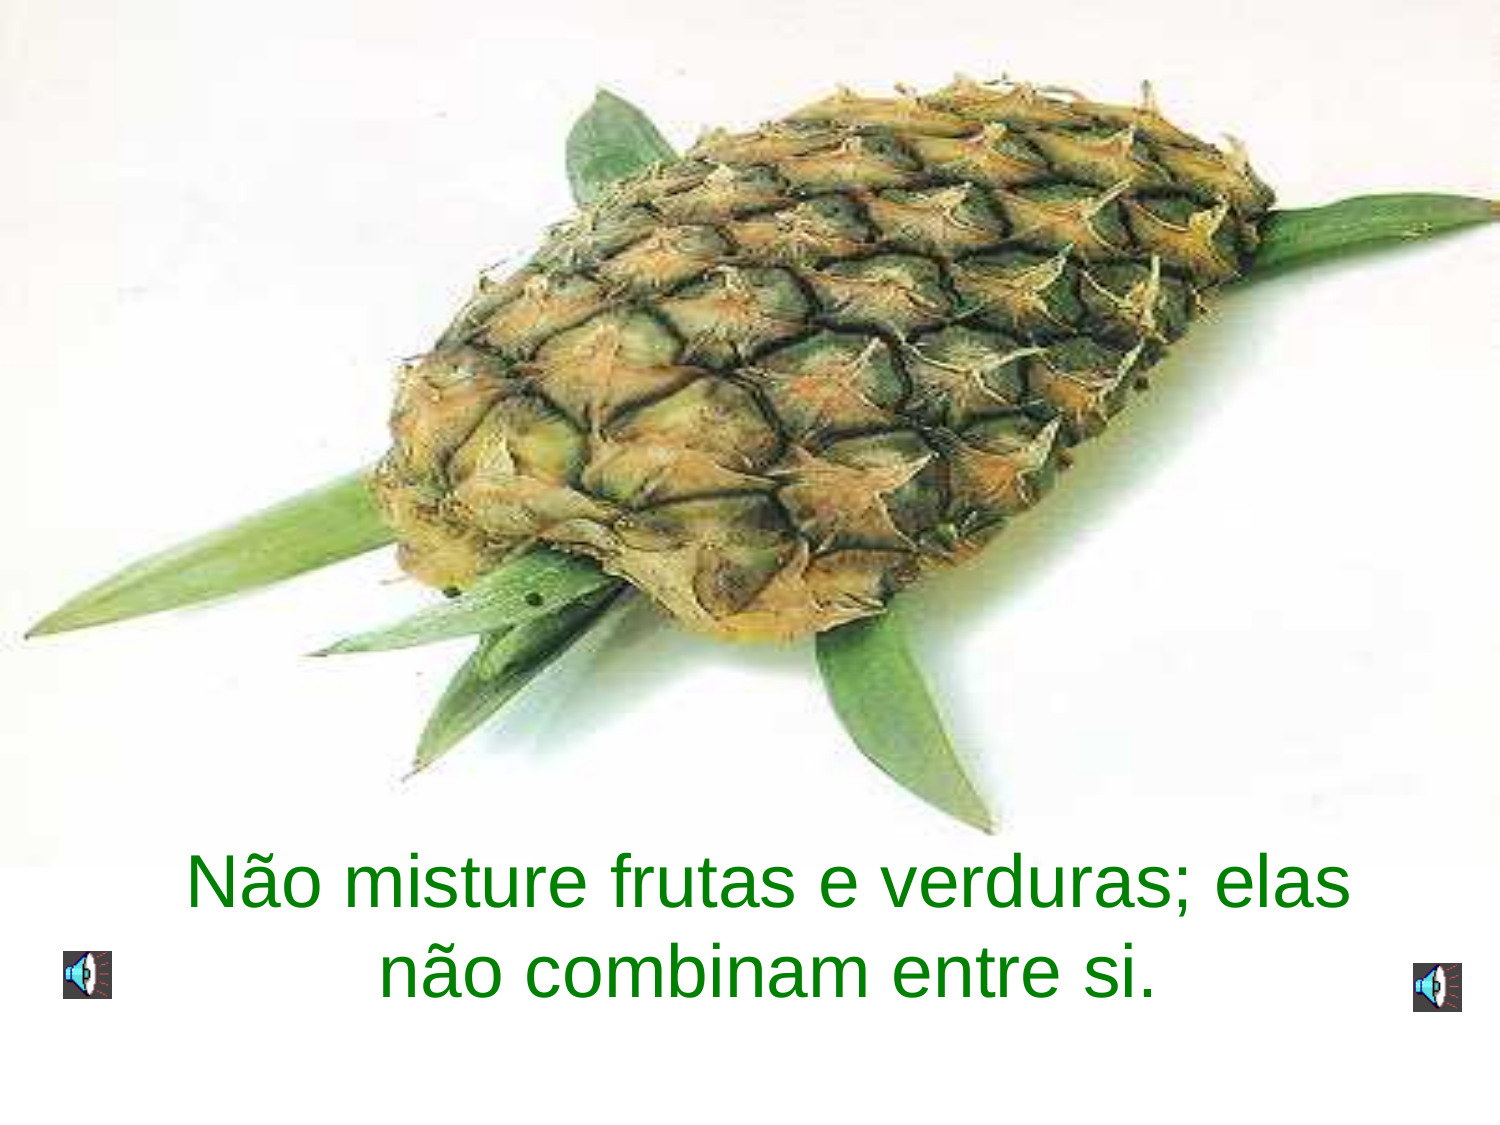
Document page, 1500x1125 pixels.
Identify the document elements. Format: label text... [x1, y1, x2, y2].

picture [1412, 962, 1463, 1013]
text_box Não misture frutas e verduras; elas não combinam entre si. [112, 876, 1425, 1020]
picture [62, 949, 113, 1001]
picture [0, 0, 1500, 868]
